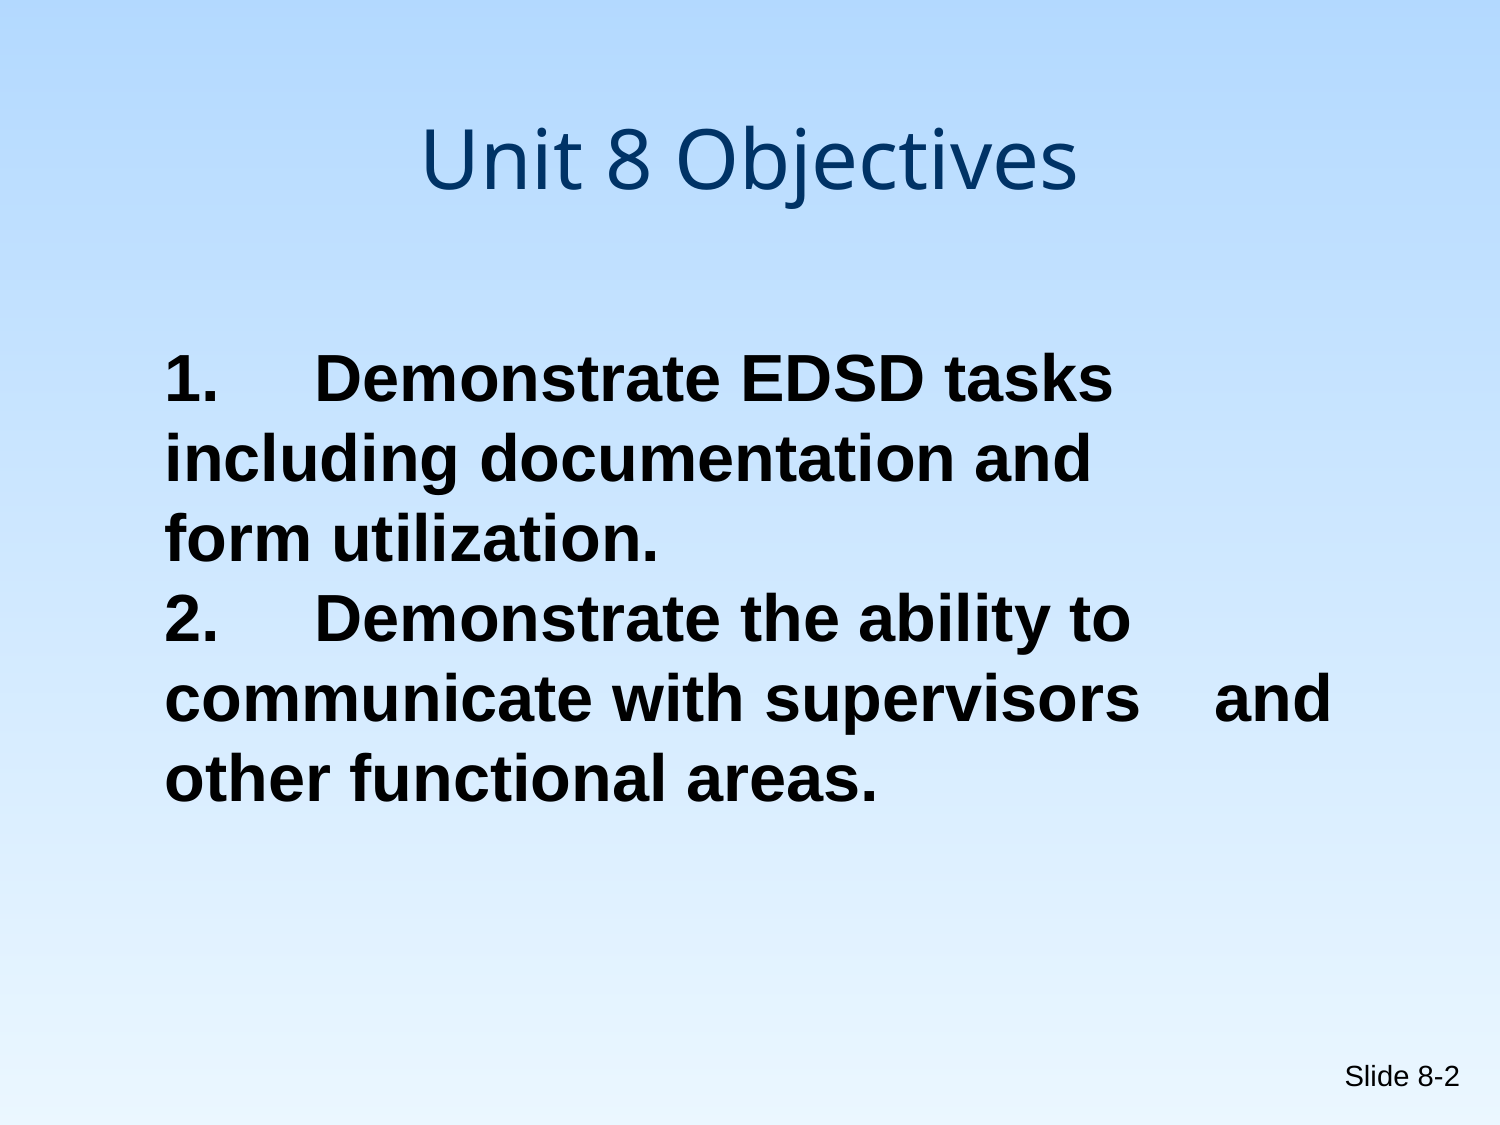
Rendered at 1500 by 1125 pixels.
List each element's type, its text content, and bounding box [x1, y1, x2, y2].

text_box 1. Demonstrate EDSD tasks including documentation and form utilization. 2. Demonstrate the ability to communicate with supervisors and other functional areas. [149, 327, 1350, 822]
title Unit 8 Objectives [112, 62, 1388, 250]
